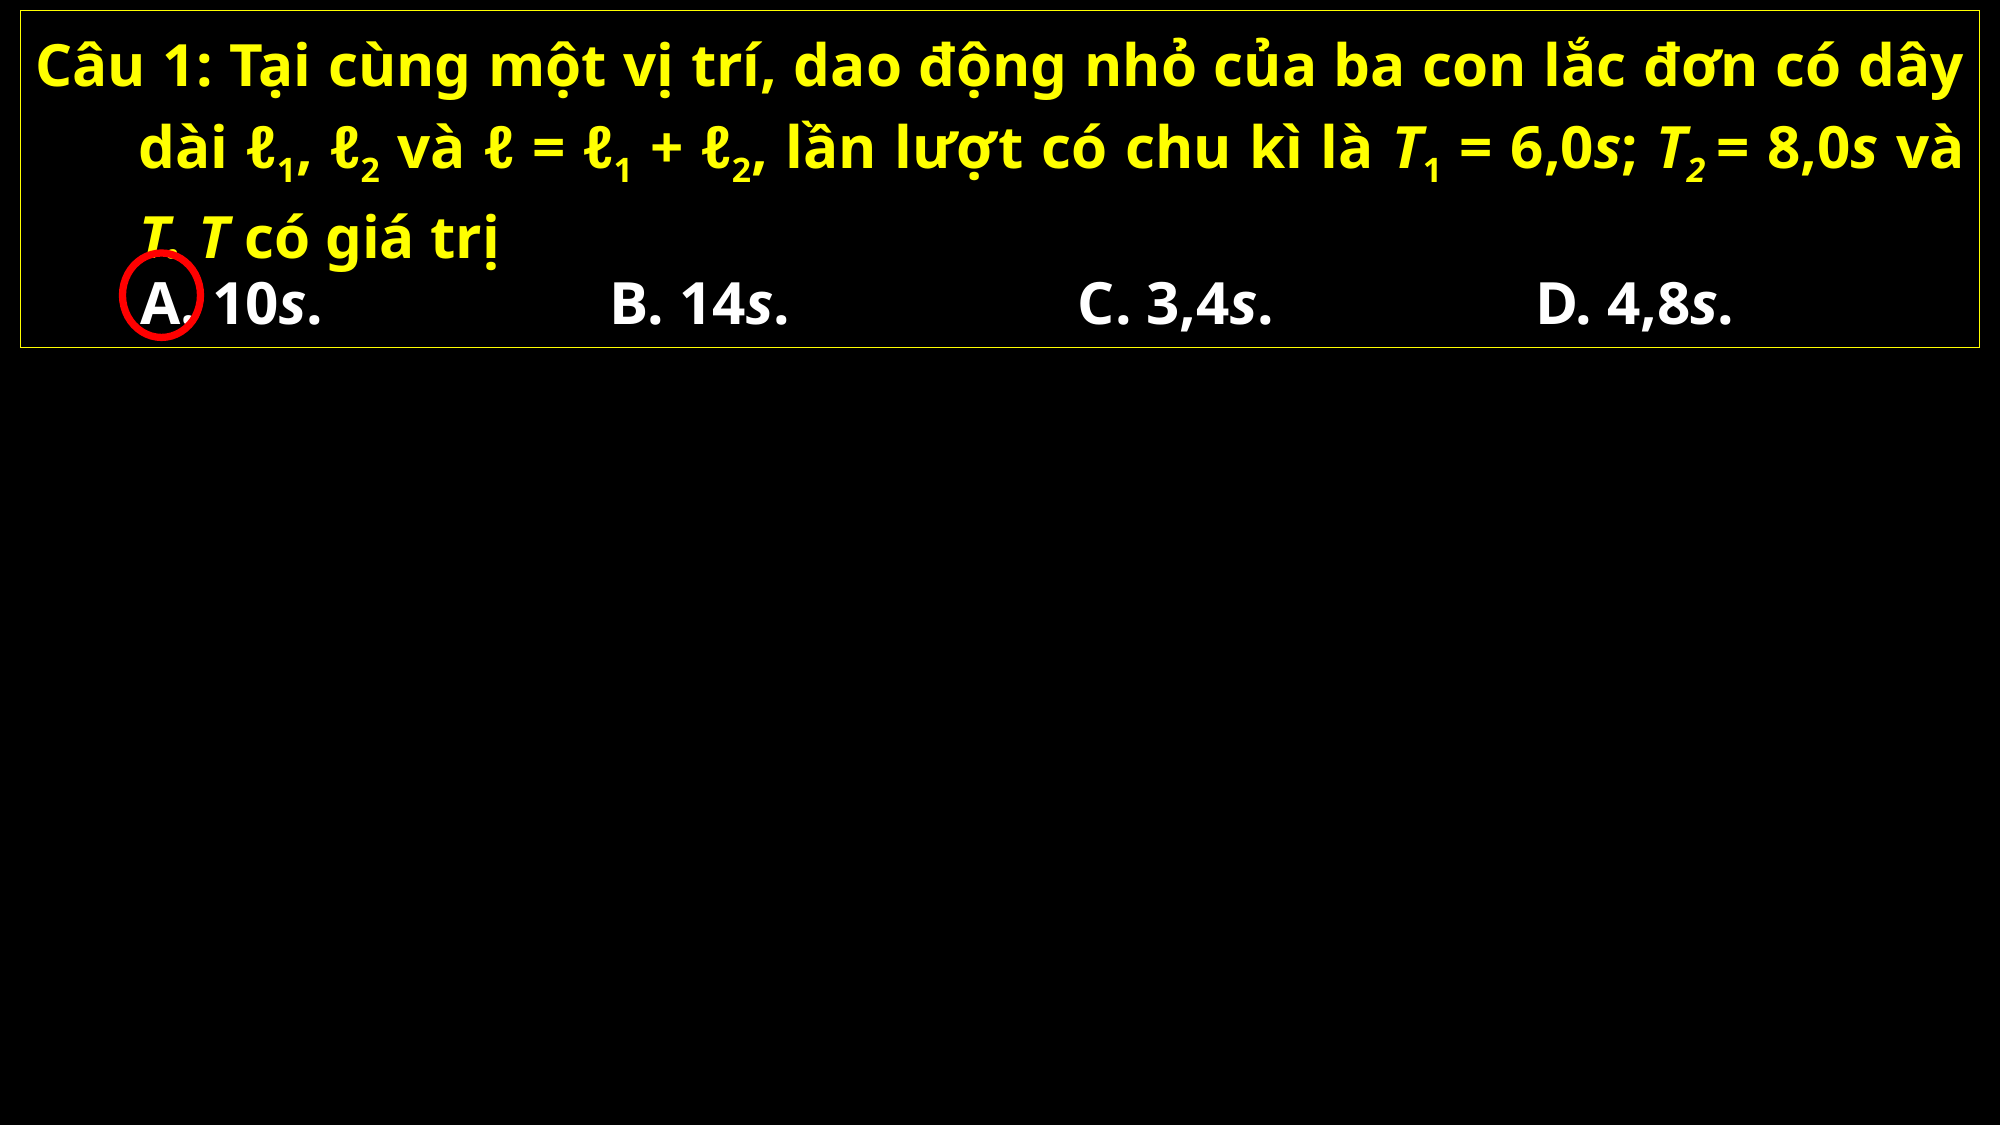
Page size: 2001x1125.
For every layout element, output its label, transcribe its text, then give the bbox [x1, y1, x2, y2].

text_box [121, 251, 202, 339]
text_box Câu 1: Tại cùng một vị trí, dao động nhỏ của ba con lắc đơn có dây dài ℓ1, ℓ2 và ℓ = ℓ1 + ℓ2, lần lượt có chu kì là T1 = 6,0s; T2 = 8,0s và T. T có giá trị [20, 10, 1980, 348]
text_box D. 4,8s. [1520, 258, 1811, 344]
text_box A. 10s. [125, 258, 517, 344]
text_box C. 3,4s. [1063, 258, 1454, 344]
text_box B. 14s. [594, 258, 986, 344]
